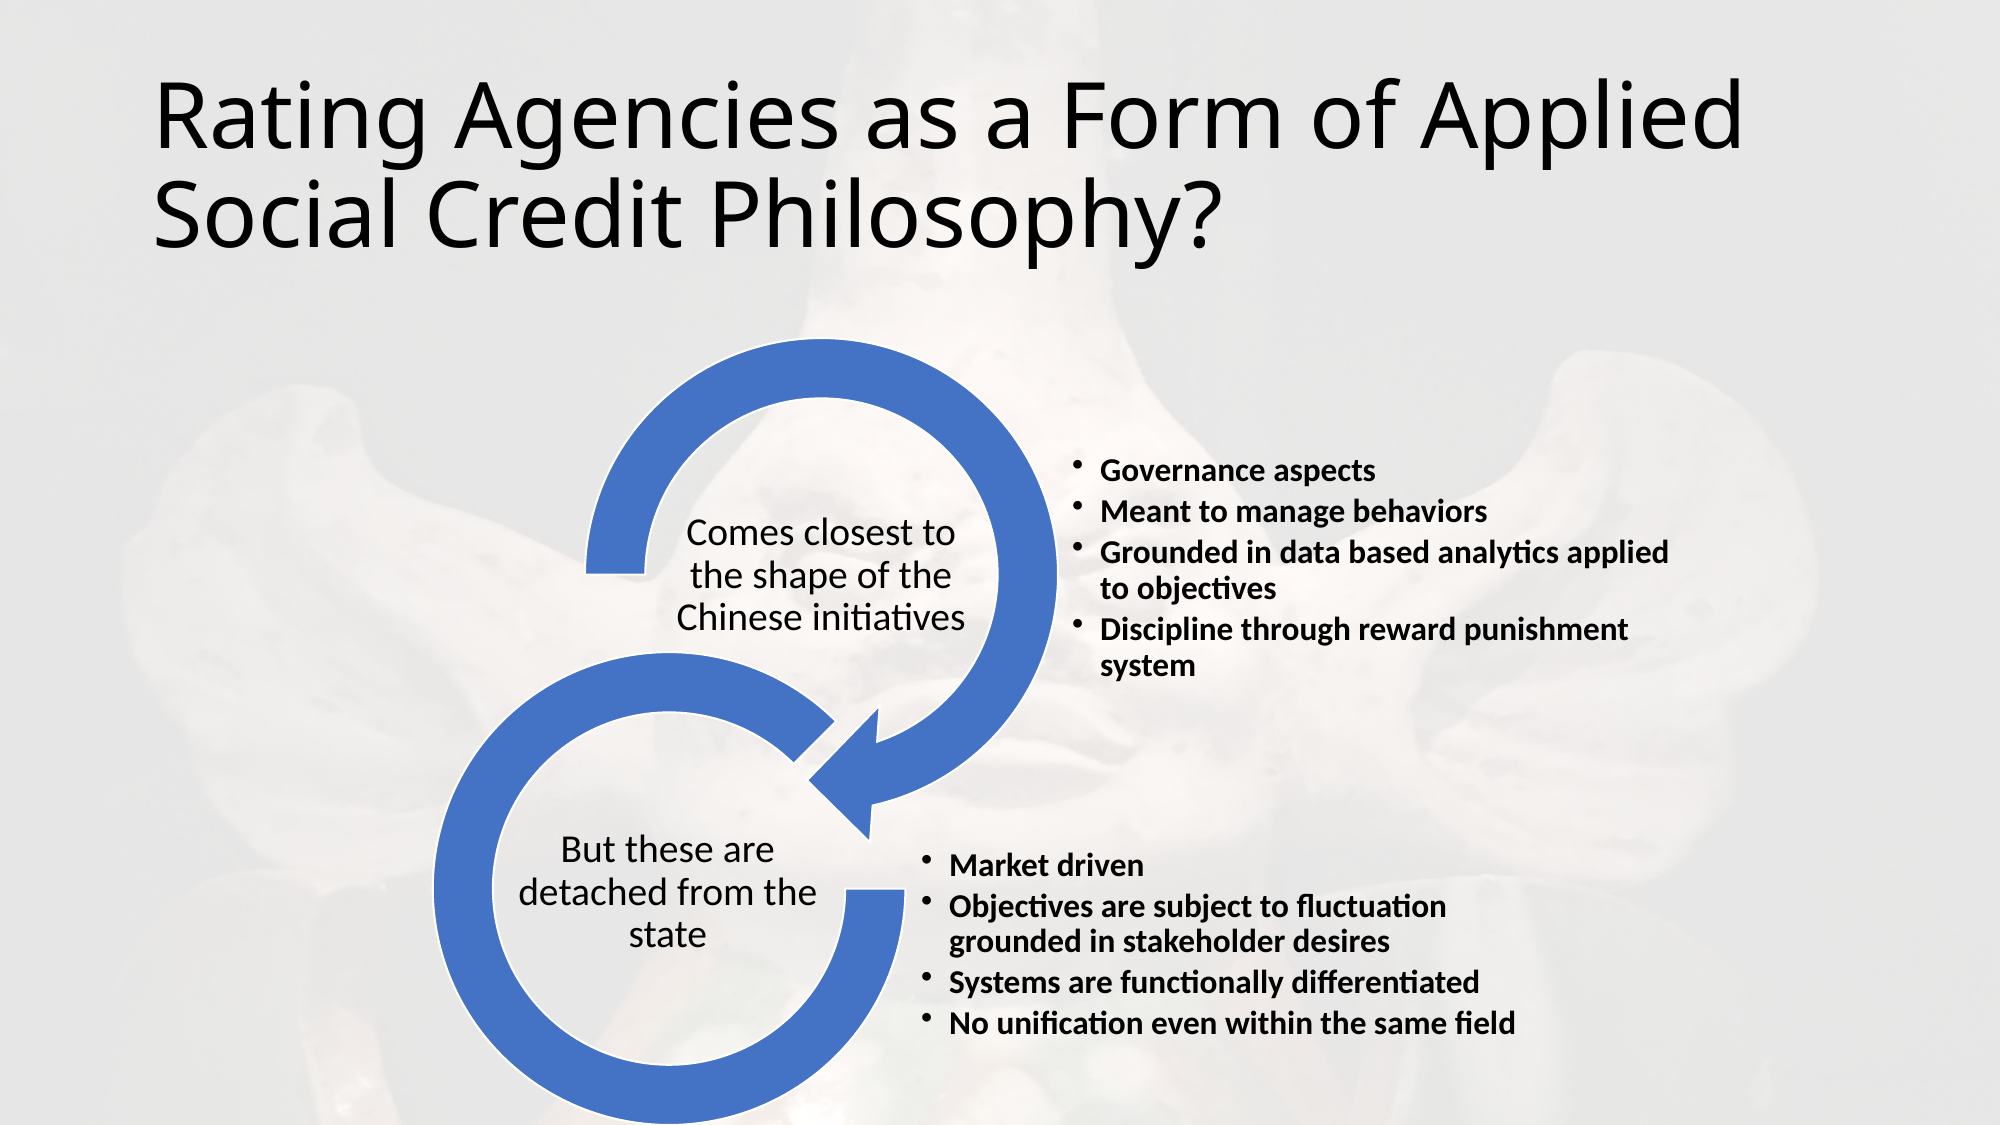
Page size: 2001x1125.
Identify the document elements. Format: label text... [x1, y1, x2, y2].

title Rating Agencies as a Form of Applied Social Credit Philosophy? [137, 59, 1863, 278]
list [0, 299, 2000, 1125]
